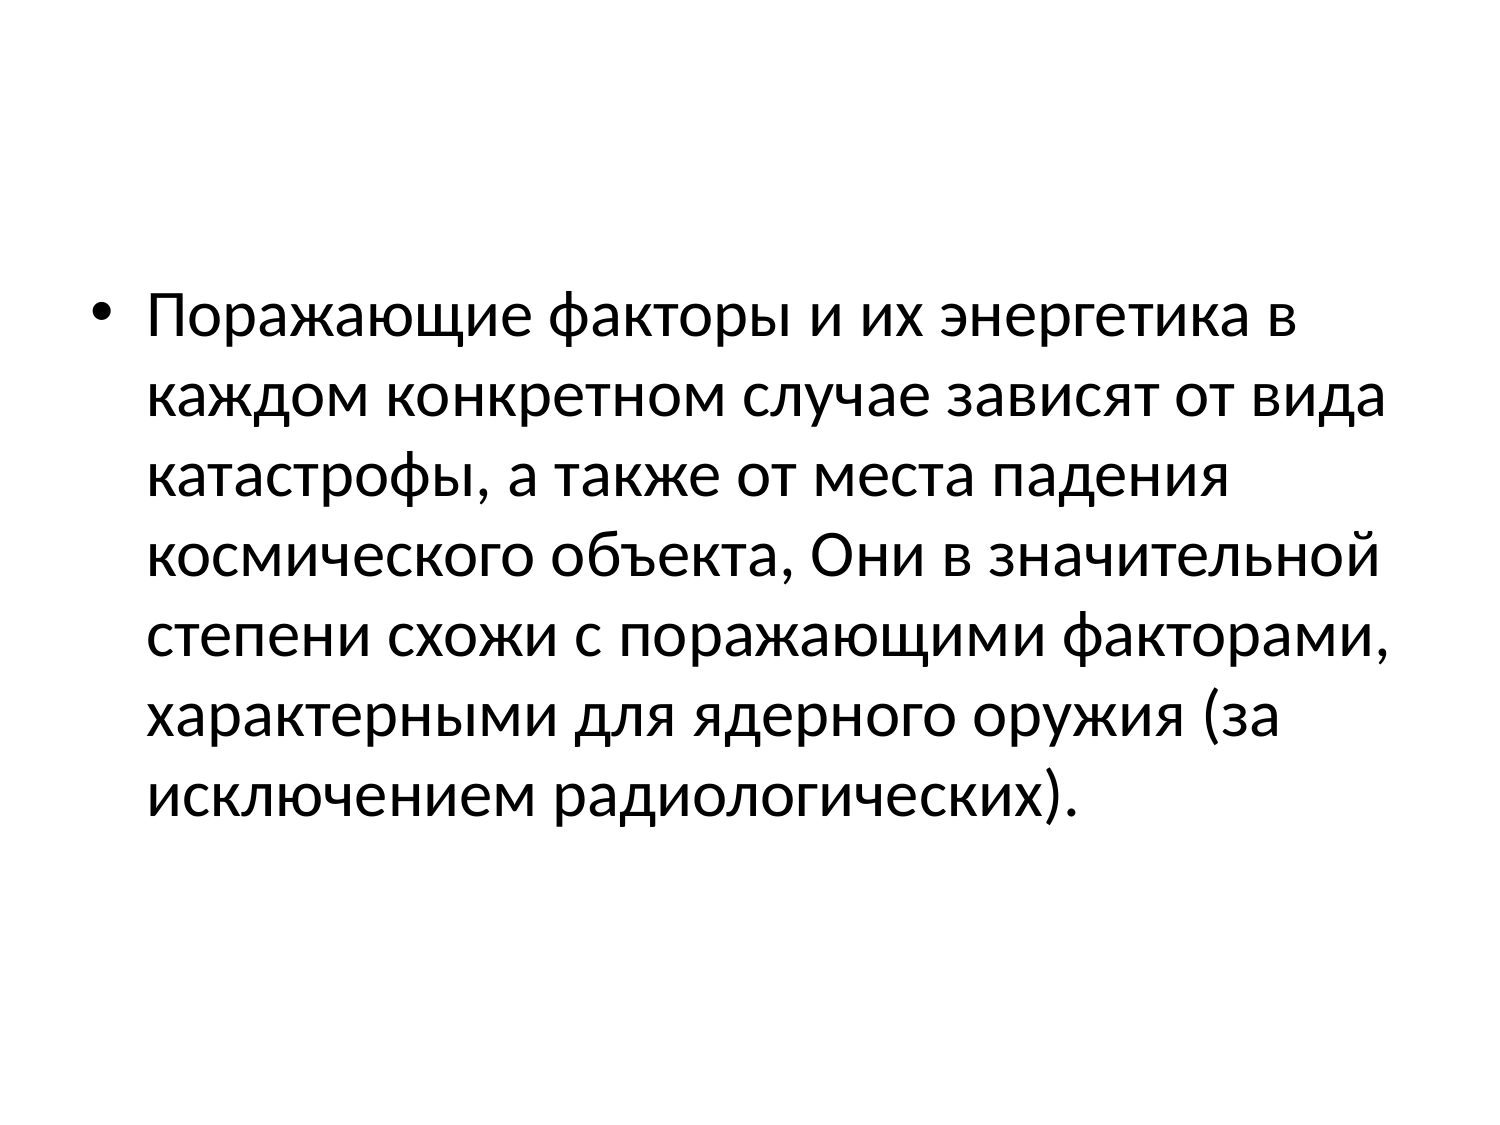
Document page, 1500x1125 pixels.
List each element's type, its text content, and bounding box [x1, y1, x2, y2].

list Поражающие факторы и их энергетика в каждом конкретном случае зависят от вида катастрофы, а также от места падения космического объекта, Они в значительной степени схожи с поражающими факторами, характерными для ядерного оружия (за исключением радиологических). [75, 262, 1425, 1005]
